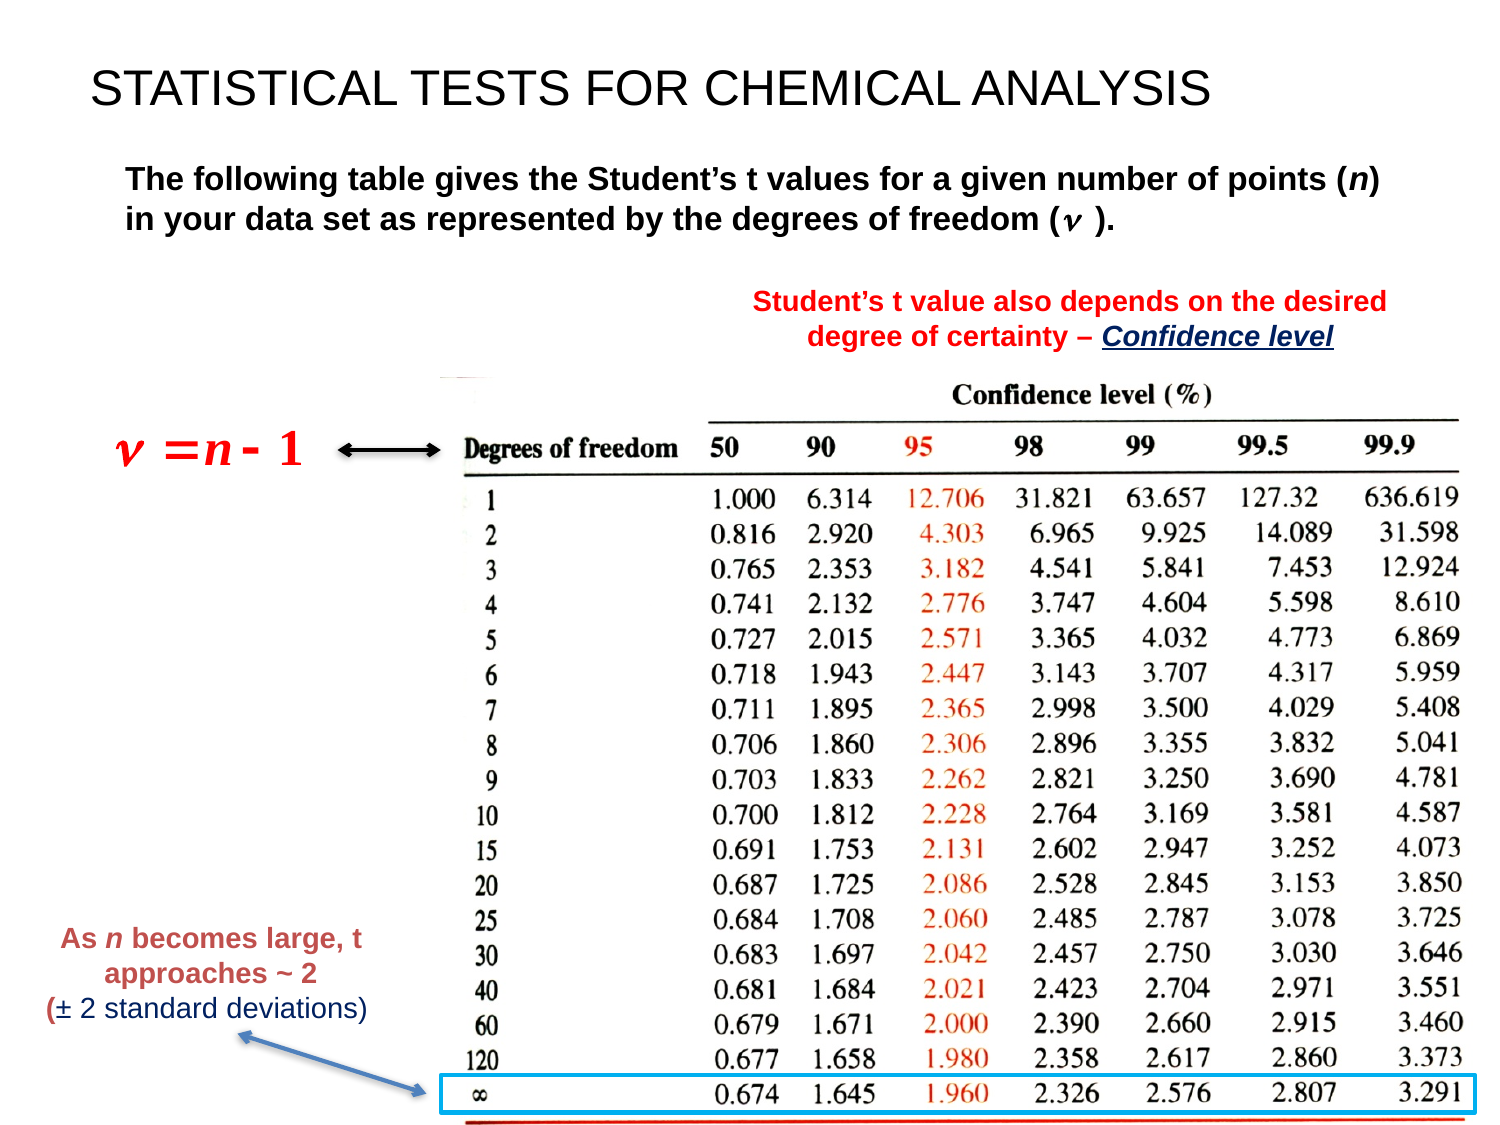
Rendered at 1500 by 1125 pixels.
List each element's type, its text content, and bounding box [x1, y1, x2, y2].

text_box STATISTICAL TESTS FOR CHEMICAL ANALYSIS [74, 12, 1425, 125]
picture [440, 377, 1500, 1125]
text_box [237, 1033, 427, 1094]
text_box Student’s t value also depends on the desired degree of certainty – Confidence level [715, 274, 1425, 360]
text_box The following table gives the Student’s t values for a given number of points (n) in your data set as represented by the degrees of freedom (n ). [72, 149, 1411, 245]
picture [444, 1078, 1472, 1109]
text_box As n becomes large, t approaches ~ 2 (± 2 standard deviations) [12, 912, 410, 1033]
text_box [109, 418, 313, 482]
